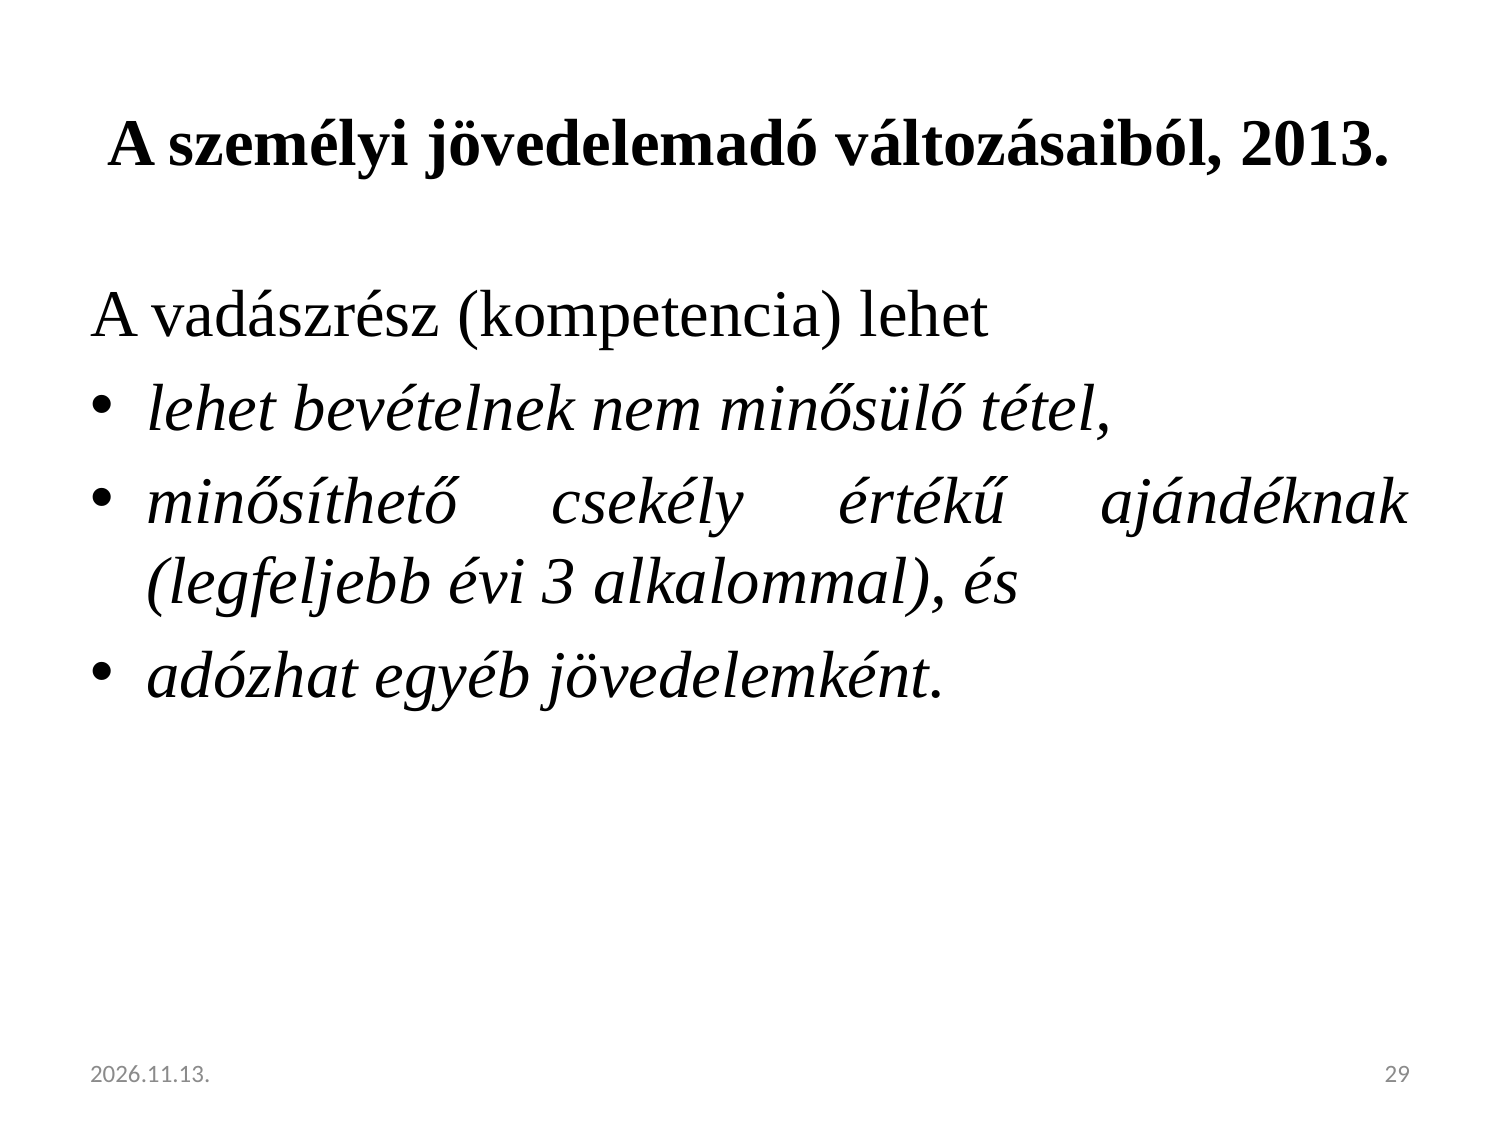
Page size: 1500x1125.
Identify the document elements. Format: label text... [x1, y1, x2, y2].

title A személyi jövedelemadó változásaiból, 2013. [75, 45, 1425, 233]
list A vadászrész (kompetencia) lehet lehet bevételnek nem minősülő tétel, minősíthető csekély értékű ajándéknak (legfeljebb évi 3 alkalommal), és adózhat egyéb jövedelemként. [75, 262, 1425, 1005]
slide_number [75, 1042, 425, 1103]
slide_number 29 [1074, 1042, 1425, 1103]
